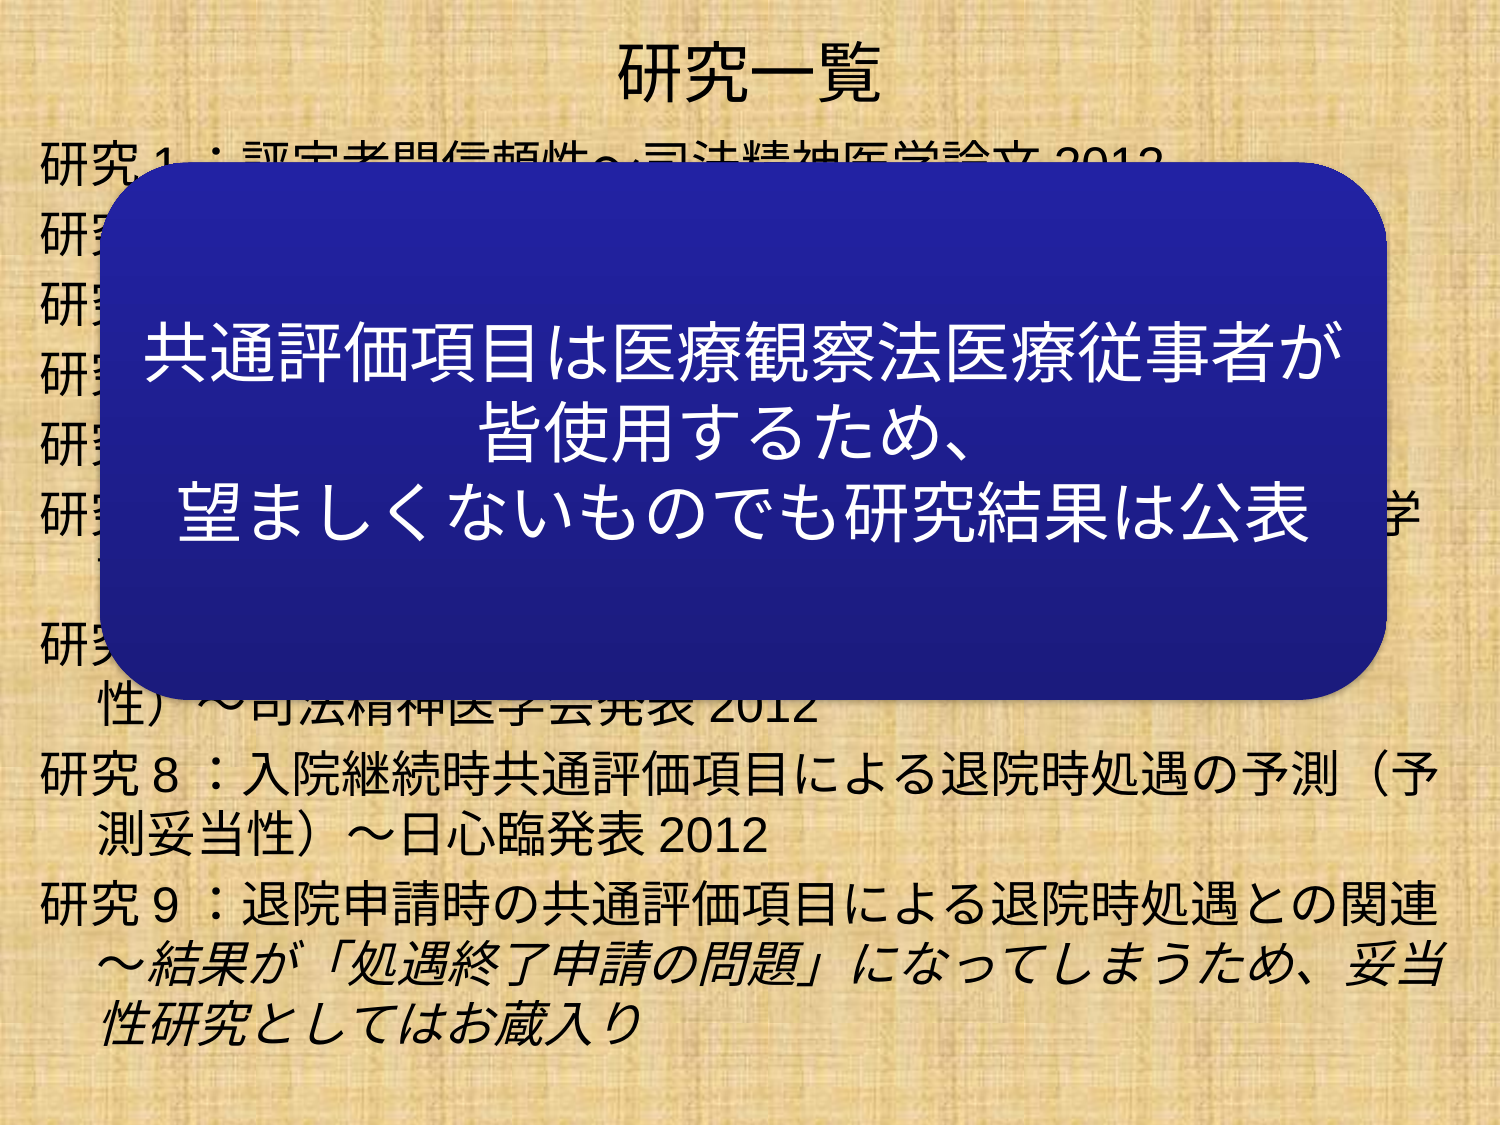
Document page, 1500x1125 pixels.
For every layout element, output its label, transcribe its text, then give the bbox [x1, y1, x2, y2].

text_box 共通評価項目は医療観察法医療従事者が皆使用するため、 望ましくないものでも研究結果は公表 [99, 162, 1388, 700]
picture [0, 0, 1500, 1125]
list 研究1：評定者間信頼性～司法精神医学論文2012 研究2：記述統計～報告書2010年度 研究3：項目反応理論～司法精神医学会発表2011 研究4：因子分析～司法精神医学会発表2011 研究5：入院長期群と標準群の差～日心臨発表2011 研究6：GAF・ICFとの相関（収束妥当性）～司法精神医学論文2013 研究7：P法再入院・退院後の問題行動ｔ検定（予測妥当性）～司法精神医学会発表2012 研究8：入院継続時共通評価項目による退院時処遇の予測（予測妥当性）～日心臨発表2012 研究9：退院申請時の共通評価項目による退院時処遇との関連～結果が「処遇終了申請の問題」になってしまうため、妥当性研究としてはお蔵入り [24, 124, 1463, 1076]
title 研究一覧 [74, 37, 1426, 106]
